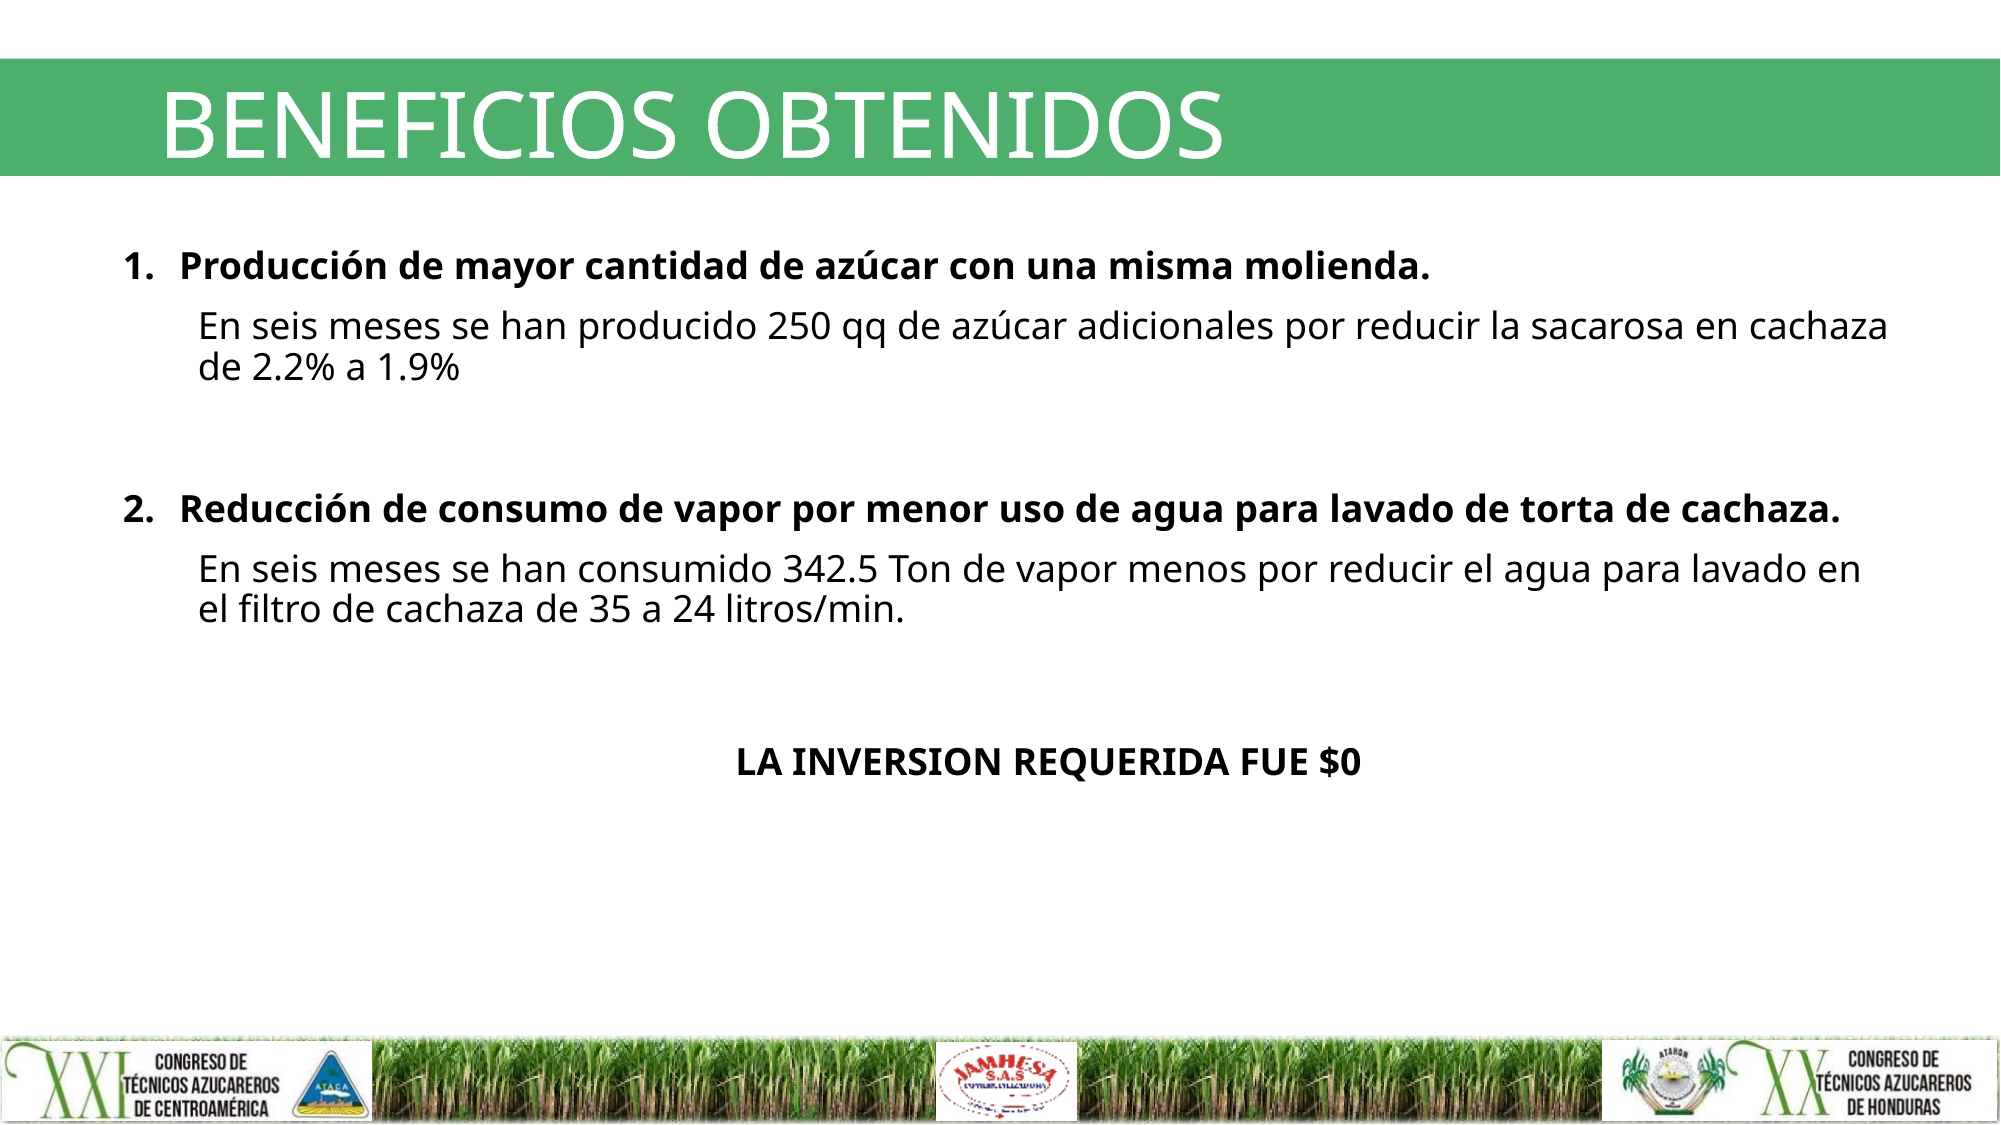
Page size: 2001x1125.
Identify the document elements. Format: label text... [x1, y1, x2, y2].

picture [2, 1040, 1997, 1121]
title BENEFICIOS OBTENIDOS [143, 54, 1869, 202]
list Producción de mayor cantidad de azúcar con una misma molienda. En seis meses se han producido 250 qq de azúcar adicionales por reducir la sacarosa en cachaza de 2.2% a 1.9% Reducción de consumo de vapor por menor uso de agua para lavado de torta de cachaza. En seis meses se han consumido 342.5 Ton de vapor menos por reducir el agua para lavado en el filtro de cachaza de 35 a 24 litros/min. LA INVERSION REQUERIDA FUE $0 [107, 240, 1915, 1045]
